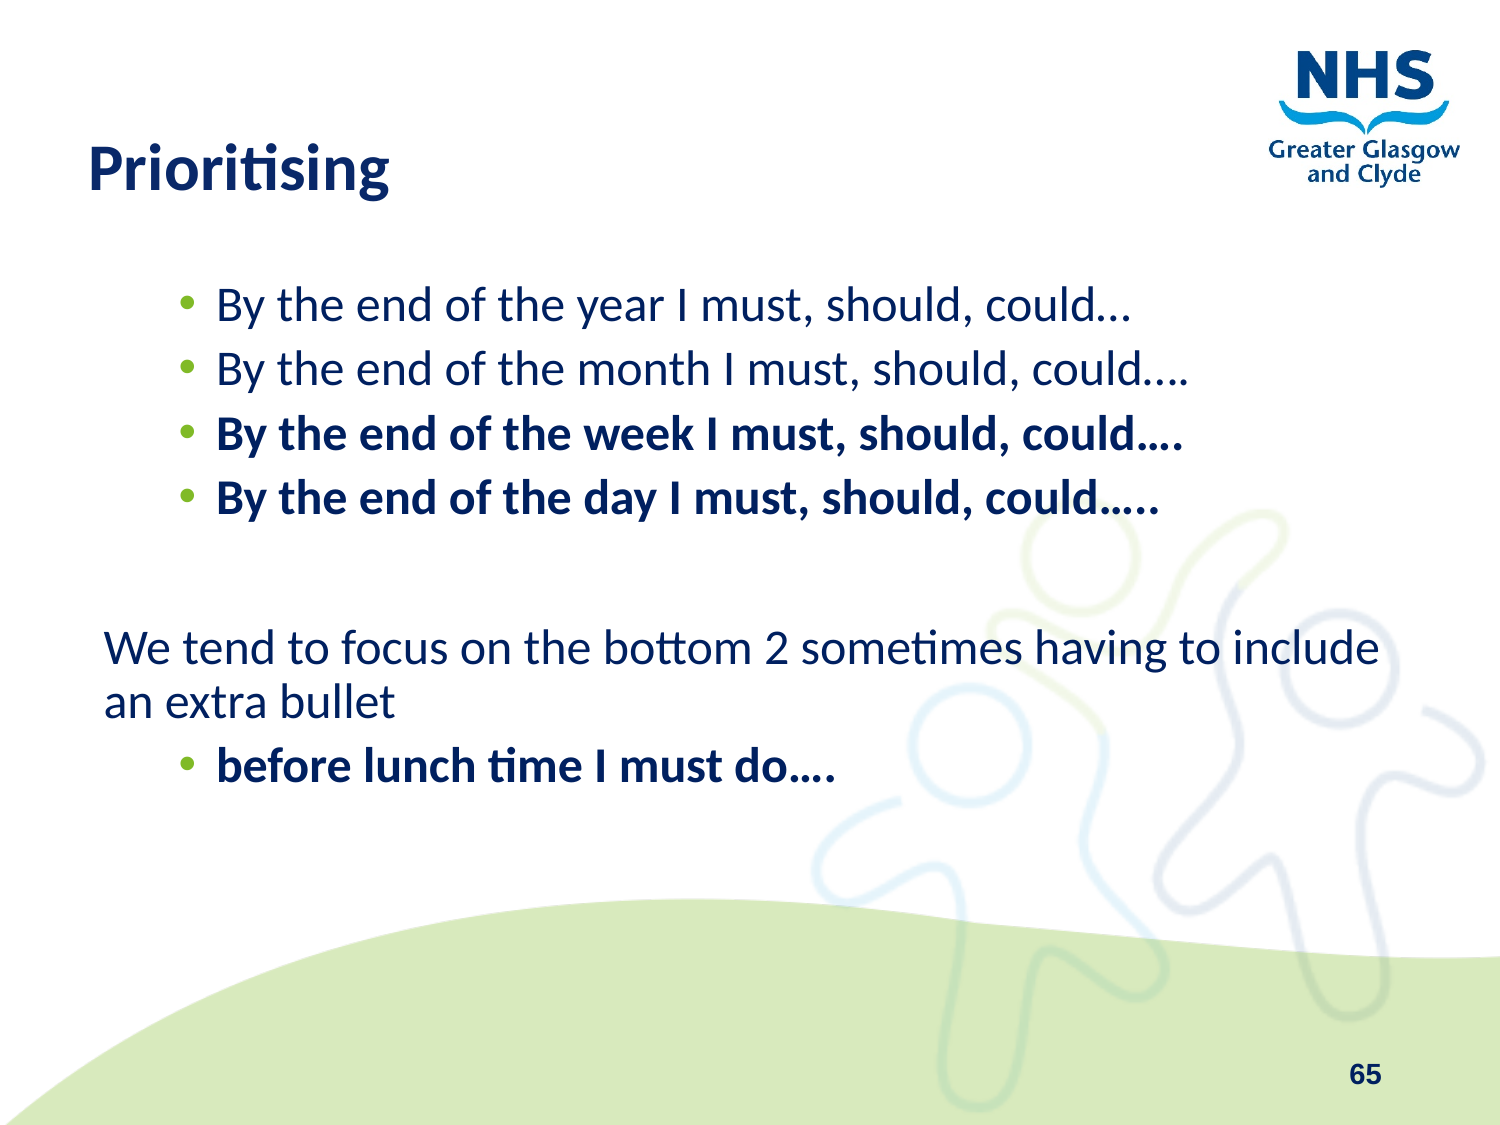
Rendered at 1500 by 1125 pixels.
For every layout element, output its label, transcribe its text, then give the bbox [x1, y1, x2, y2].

list By the end of the year I must, should, could… By the end of the month I must, should, could…. By the end of the week I must, should, could…. By the end of the day I must, should, could….. We tend to focus on the bottom 2 sometimes having to include an extra bullet before lunch time I must do…. [88, 270, 1447, 985]
picture [1268, 50, 1460, 188]
title Prioritising [0, 124, 1217, 213]
slide_number 65 [1059, 1042, 1397, 1103]
picture [0, 478, 1500, 1125]
